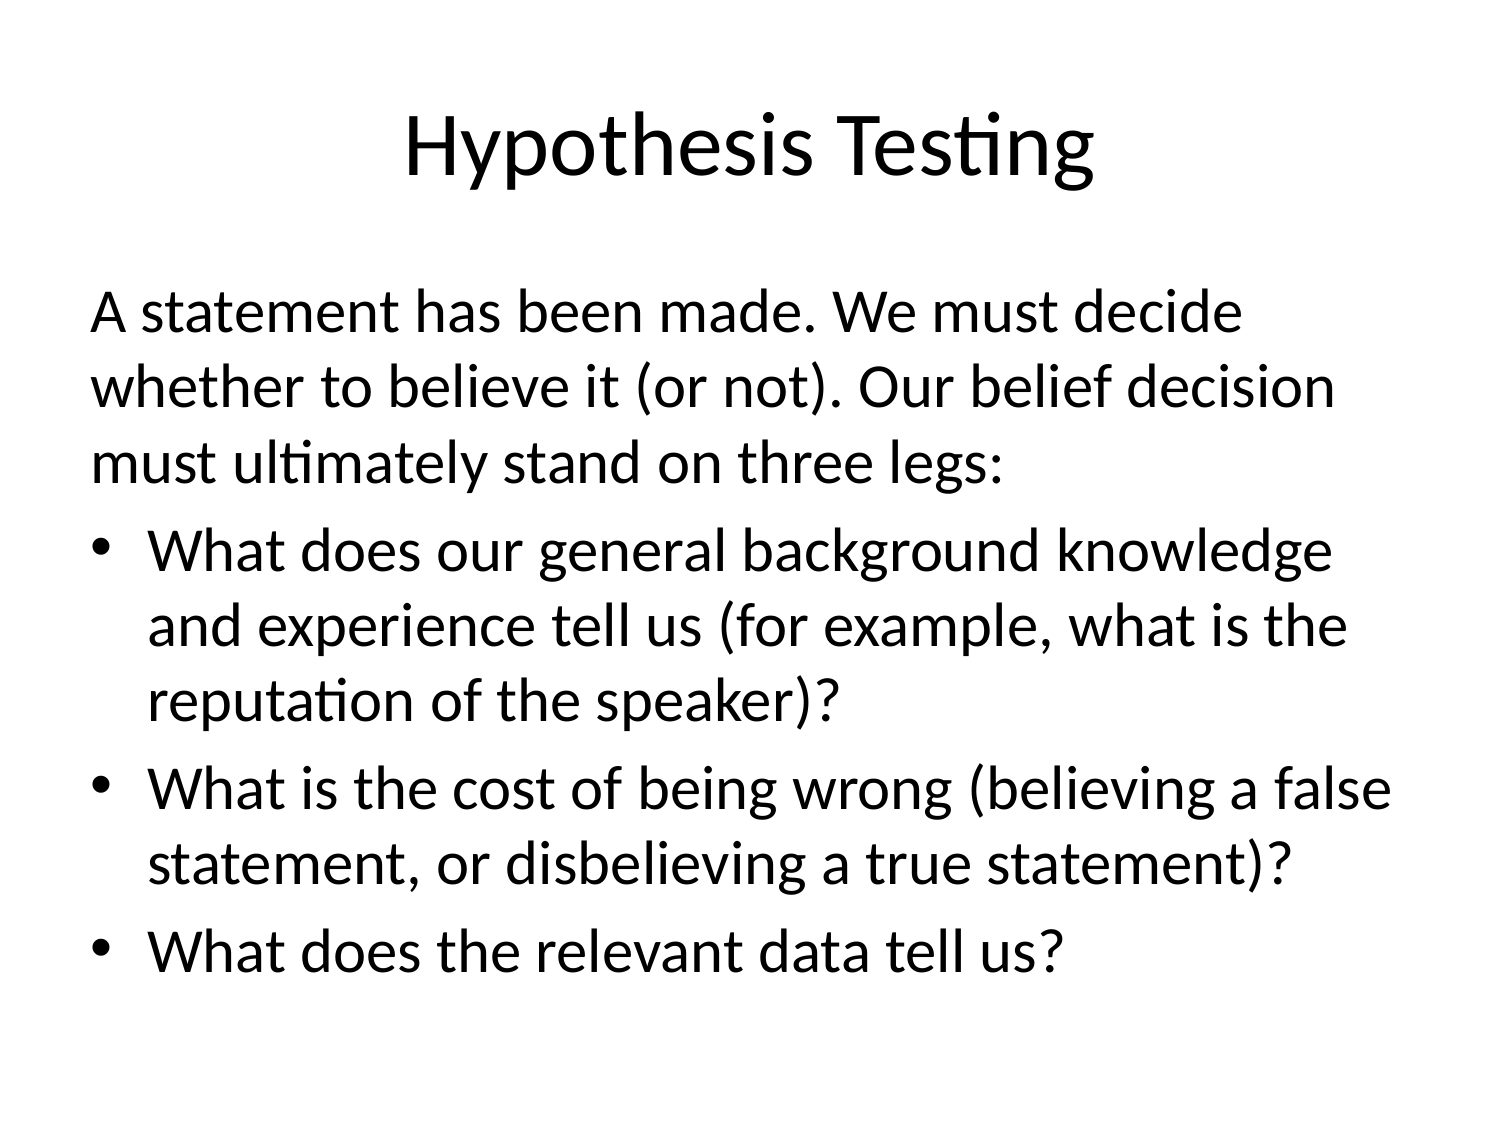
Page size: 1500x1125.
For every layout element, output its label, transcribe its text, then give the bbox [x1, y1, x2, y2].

list A statement has been made. We must decide whether to believe it (or not). Our belief decision must ultimately stand on three legs: What does our general background knowledge and experience tell us (for example, what is the reputation of the speaker)? What is the cost of being wrong (believing a false statement, or disbelieving a true statement)? What does the relevant data tell us? [75, 262, 1425, 1005]
title Hypothesis Testing [75, 45, 1425, 233]
